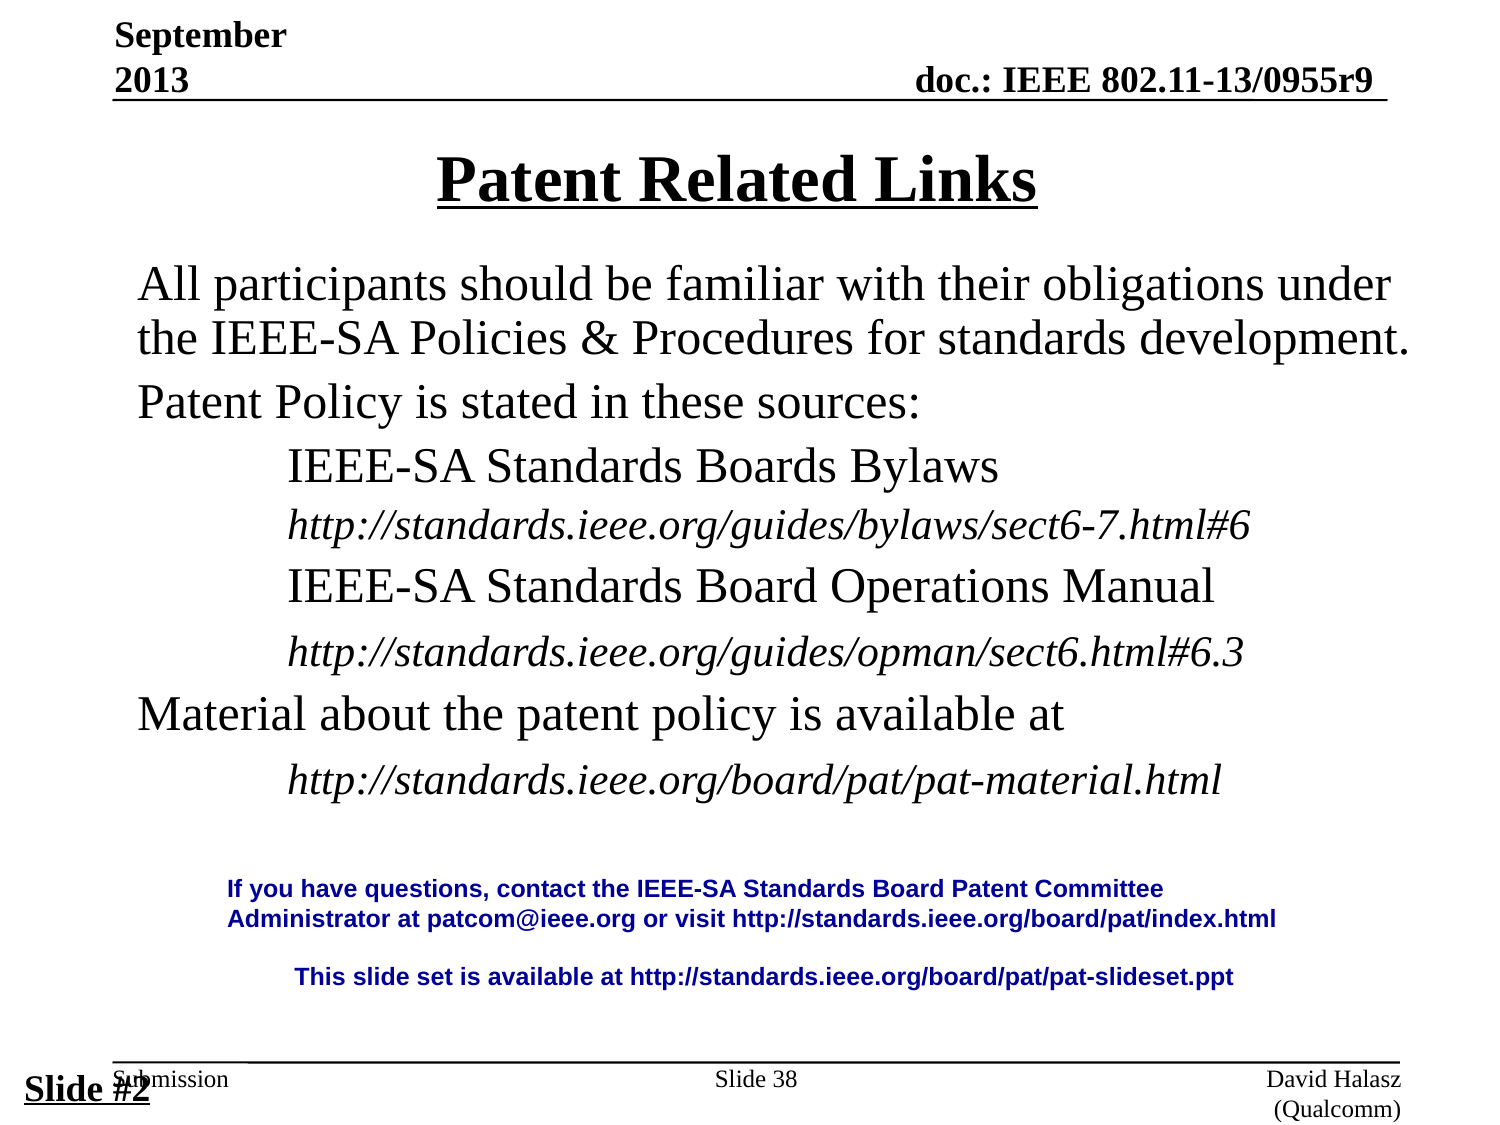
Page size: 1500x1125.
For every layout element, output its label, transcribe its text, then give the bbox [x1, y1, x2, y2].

list All participants should be familiar with their obligations under the IEEE-SA Policies & Procedures for standards development. Patent Policy is stated in these sources: IEEE-SA Standards Boards Bylaws http://standards.ieee.org/guides/bylaws/sect6-7.html#6 IEEE-SA Standards Board Operations Manual http://standards.ieee.org/guides/opman/sect6.html#6.3 Material about the patent policy is available at http://standards.ieee.org/board/pat/pat-material.html [0, 249, 1476, 826]
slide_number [114, 54, 333, 101]
text_box Slide #2 [9, 1056, 166, 1116]
title Patent Related Links [99, 112, 1376, 238]
footer David Halasz (Qualcomm) [1264, 1061, 1402, 1093]
text_box If you have questions, contact the IEEE-SA Standards Board Patent Committee Administrator at patcom@ieee.org or visit http://standards.ieee.org/board/pat/index.html This slide set is available at http://standards.ieee.org/board/pat/pat-slideset.ppt [212, 865, 1325, 998]
slide_number Slide 38 [712, 1061, 800, 1093]
